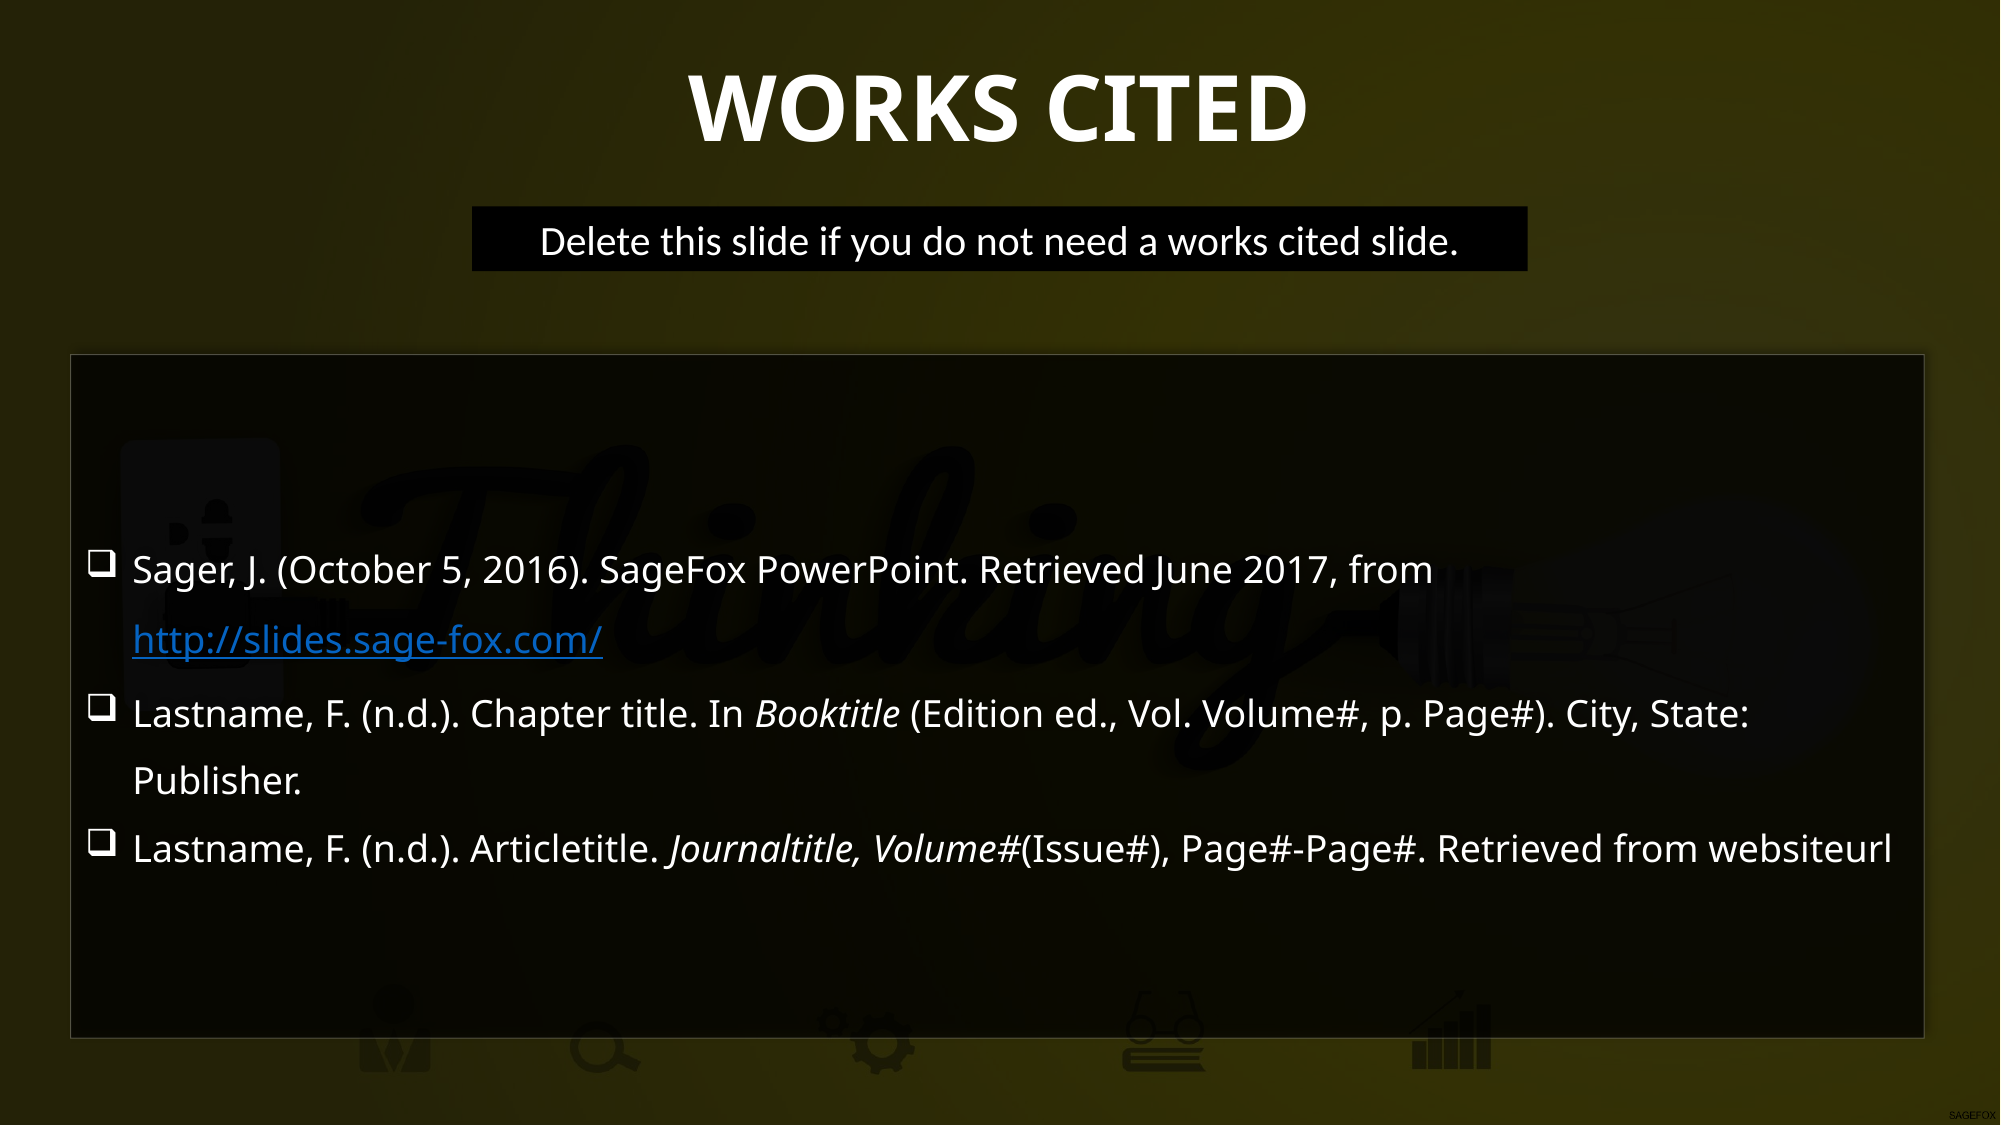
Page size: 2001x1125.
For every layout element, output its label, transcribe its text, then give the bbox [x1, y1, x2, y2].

text_box Sager, J. (October 5, 2016). SageFox PowerPoint. Retrieved June 2017, from http://slides.sage-fox.com/ Lastname, F. (n.d.). Chapter title. In Booktitle (Edition ed., Vol. Volume#, p. Page#). City, State: Publisher. Lastname, F. (n.d.). Articletitle. Journaltitle, Volume#(Issue#), Page#-Page#. Retrieved from websiteurl [70, 354, 1925, 1039]
text_box WORKS CITED [548, 42, 1452, 167]
picture [0, 0, 2001, 1125]
text_box Delete this slide if you do not need a works cited slide. [472, 206, 1528, 272]
